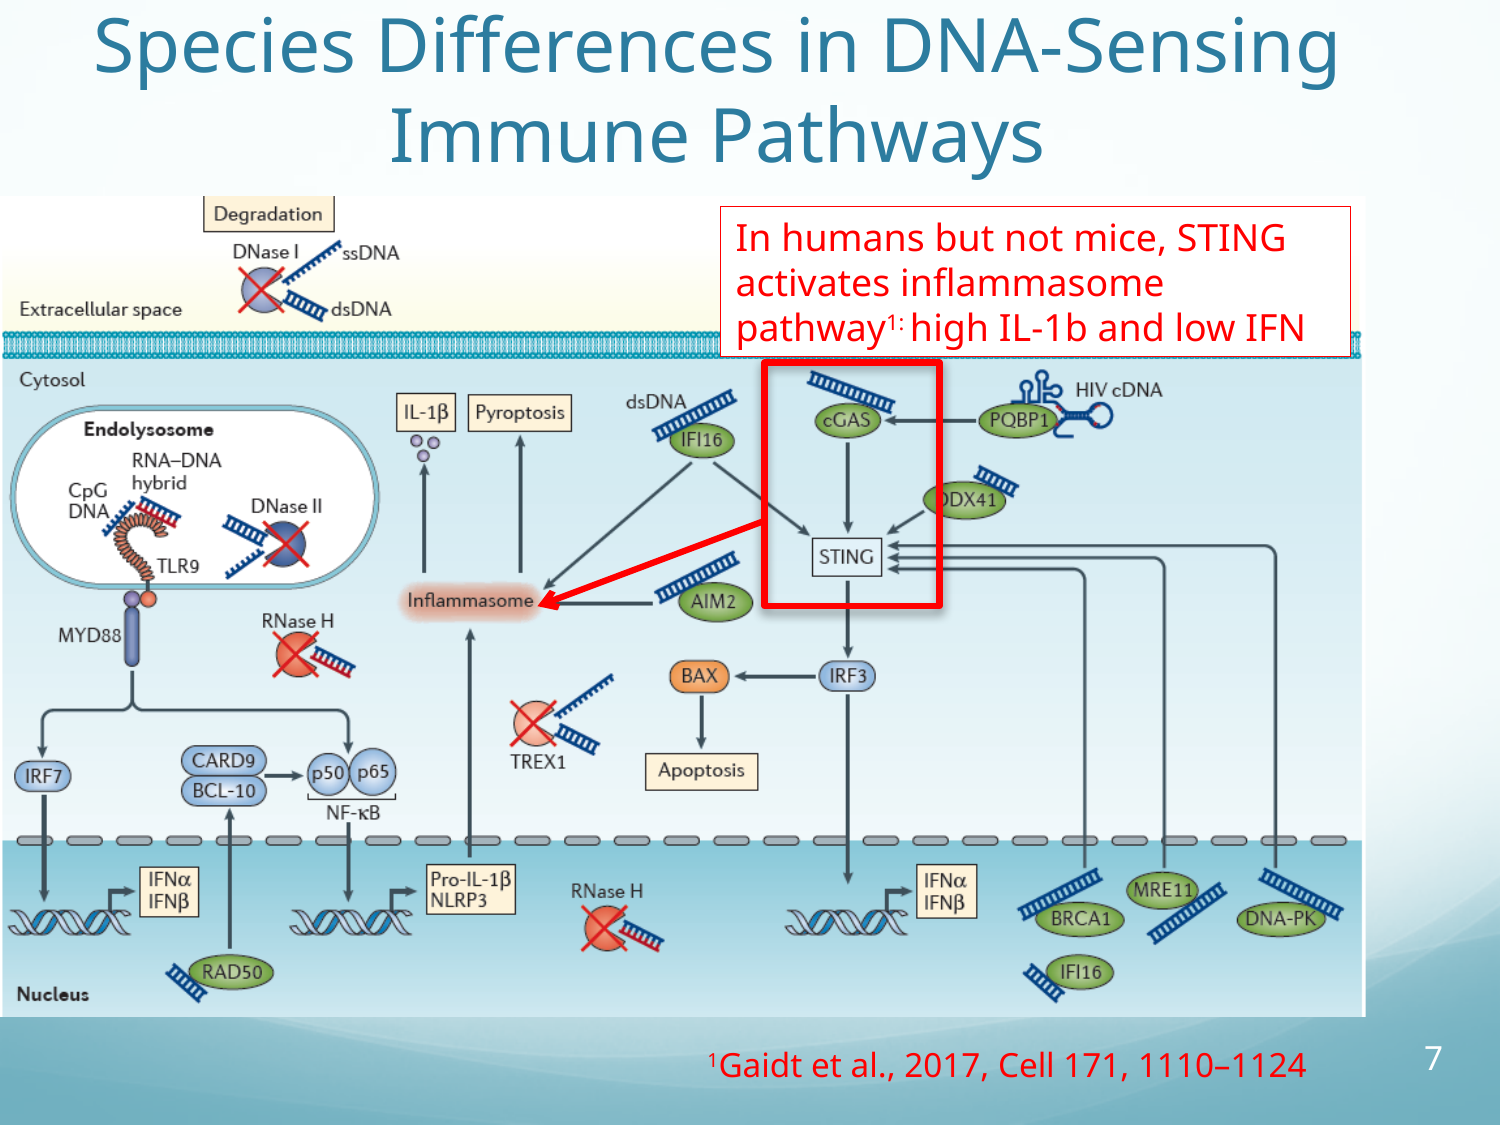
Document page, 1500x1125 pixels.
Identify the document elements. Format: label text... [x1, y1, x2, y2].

text_box 1Gaidt et al., 2017, Cell 171, 1110–1124 [692, 1037, 1323, 1092]
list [0, 195, 1367, 1018]
slide_number 7 [1295, 1029, 1459, 1090]
title Species Differences in DNA-Sensing Immune Pathways [58, 28, 1378, 186]
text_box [536, 520, 766, 607]
